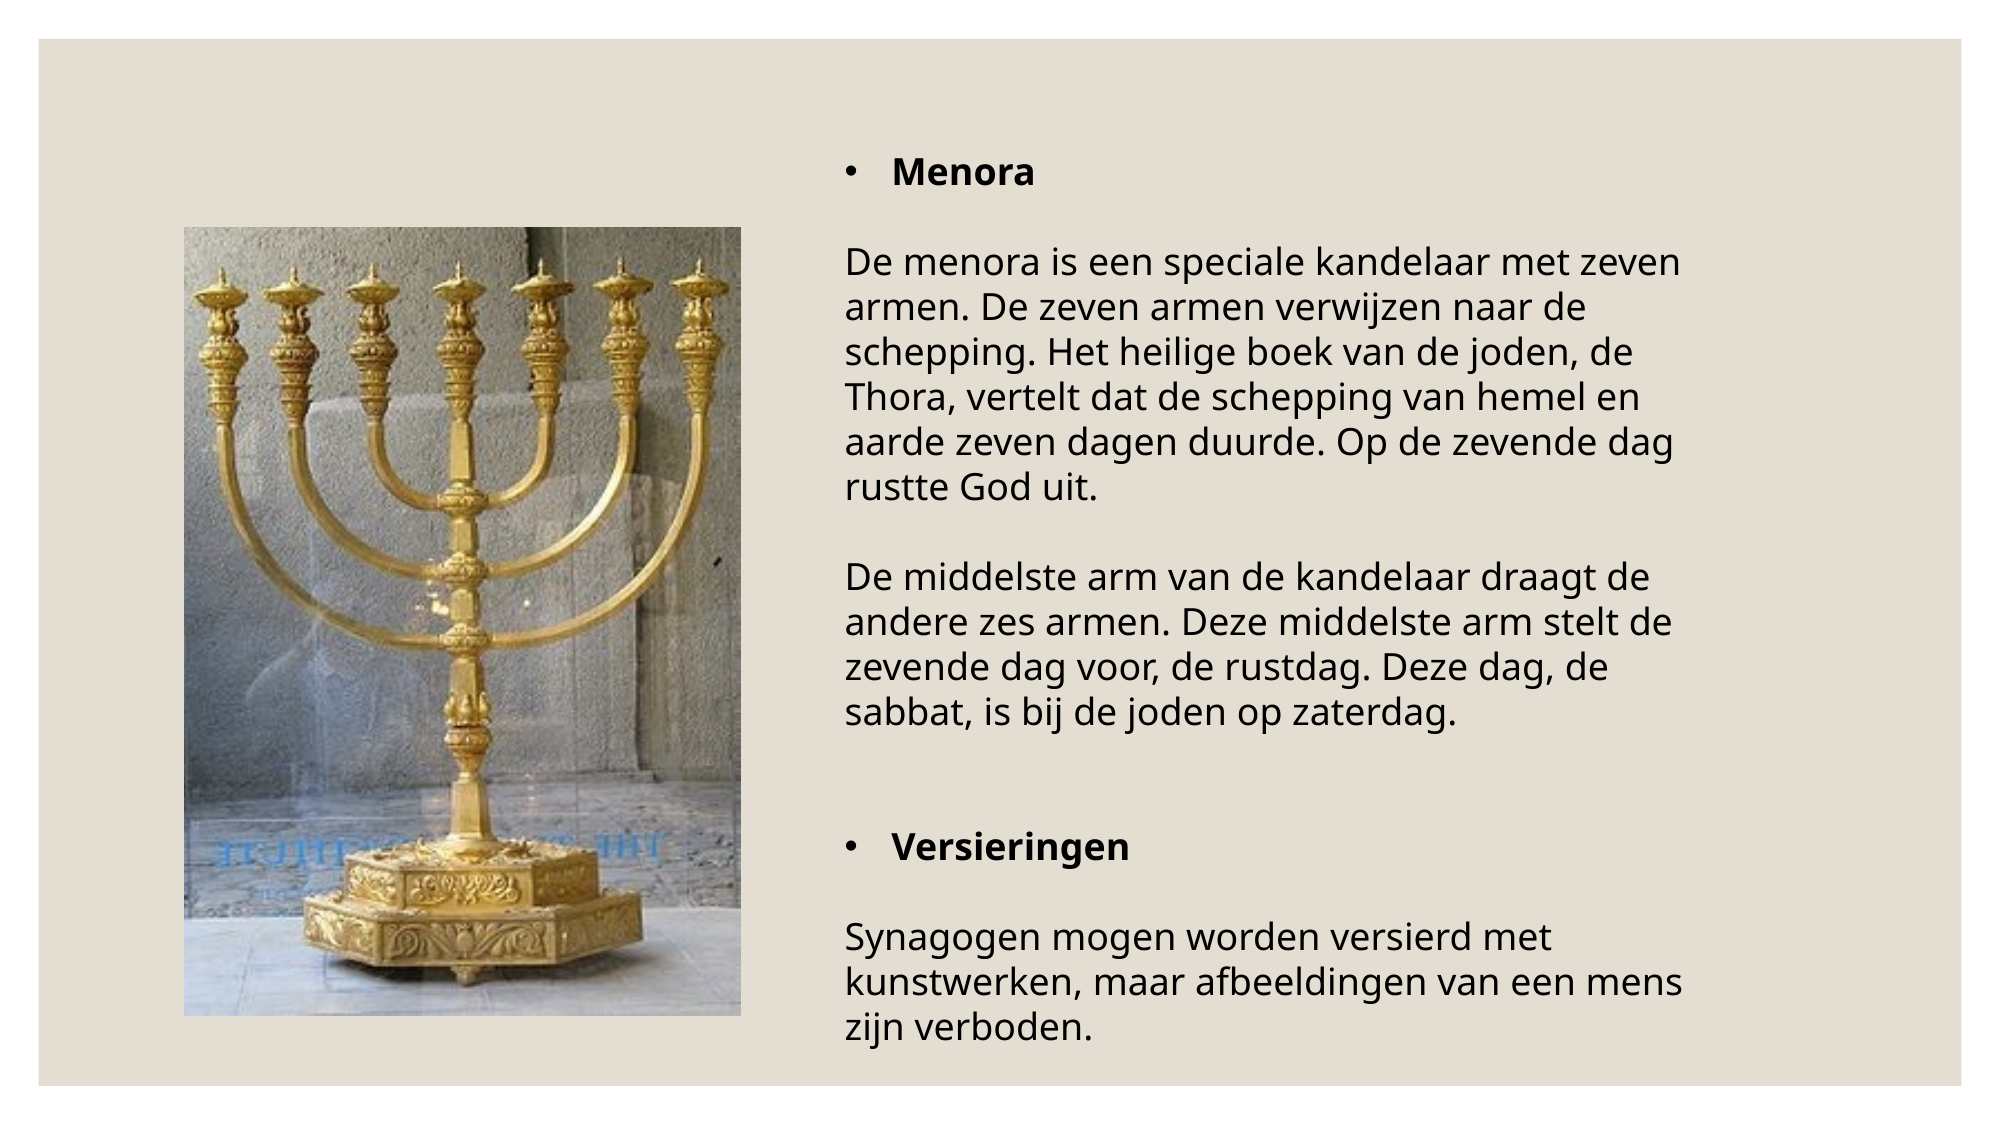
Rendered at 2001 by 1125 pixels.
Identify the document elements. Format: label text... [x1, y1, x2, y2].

picture [184, 227, 741, 1016]
text_box Menora De menora is een speciale kandelaar met zeven armen. De zeven armen verwijzen naar de schepping. Het heilige boek van de joden, de Thora, vertelt dat de schepping van hemel en aarde zeven dagen duurde. Op de zevende dag rustte God uit. De middelste arm van de kandelaar draagt de andere zes armen. Deze middelste arm stelt de zevende dag voor, de rustdag. Deze dag, de sabbat, is bij de joden op zaterdag. Versieringen Synagogen mogen worden versierd met kunstwerken, maar afbeeldingen van een mens zijn verboden. [829, 140, 1732, 1055]
